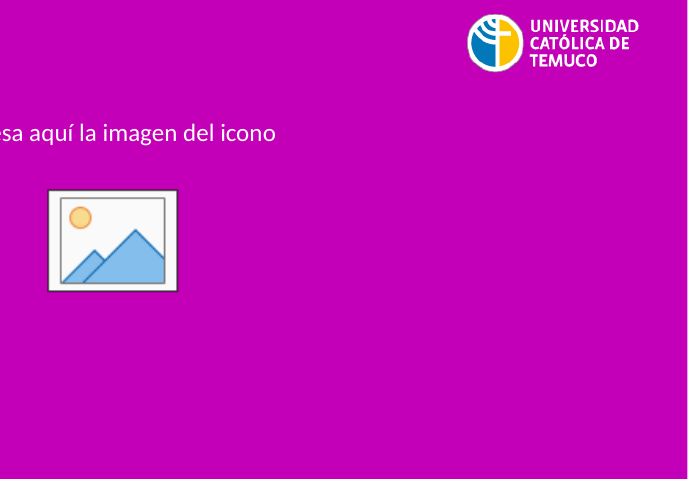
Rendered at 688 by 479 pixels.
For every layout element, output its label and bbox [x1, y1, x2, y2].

picture [456, 0, 655, 94]
picture [0, 108, 258, 373]
